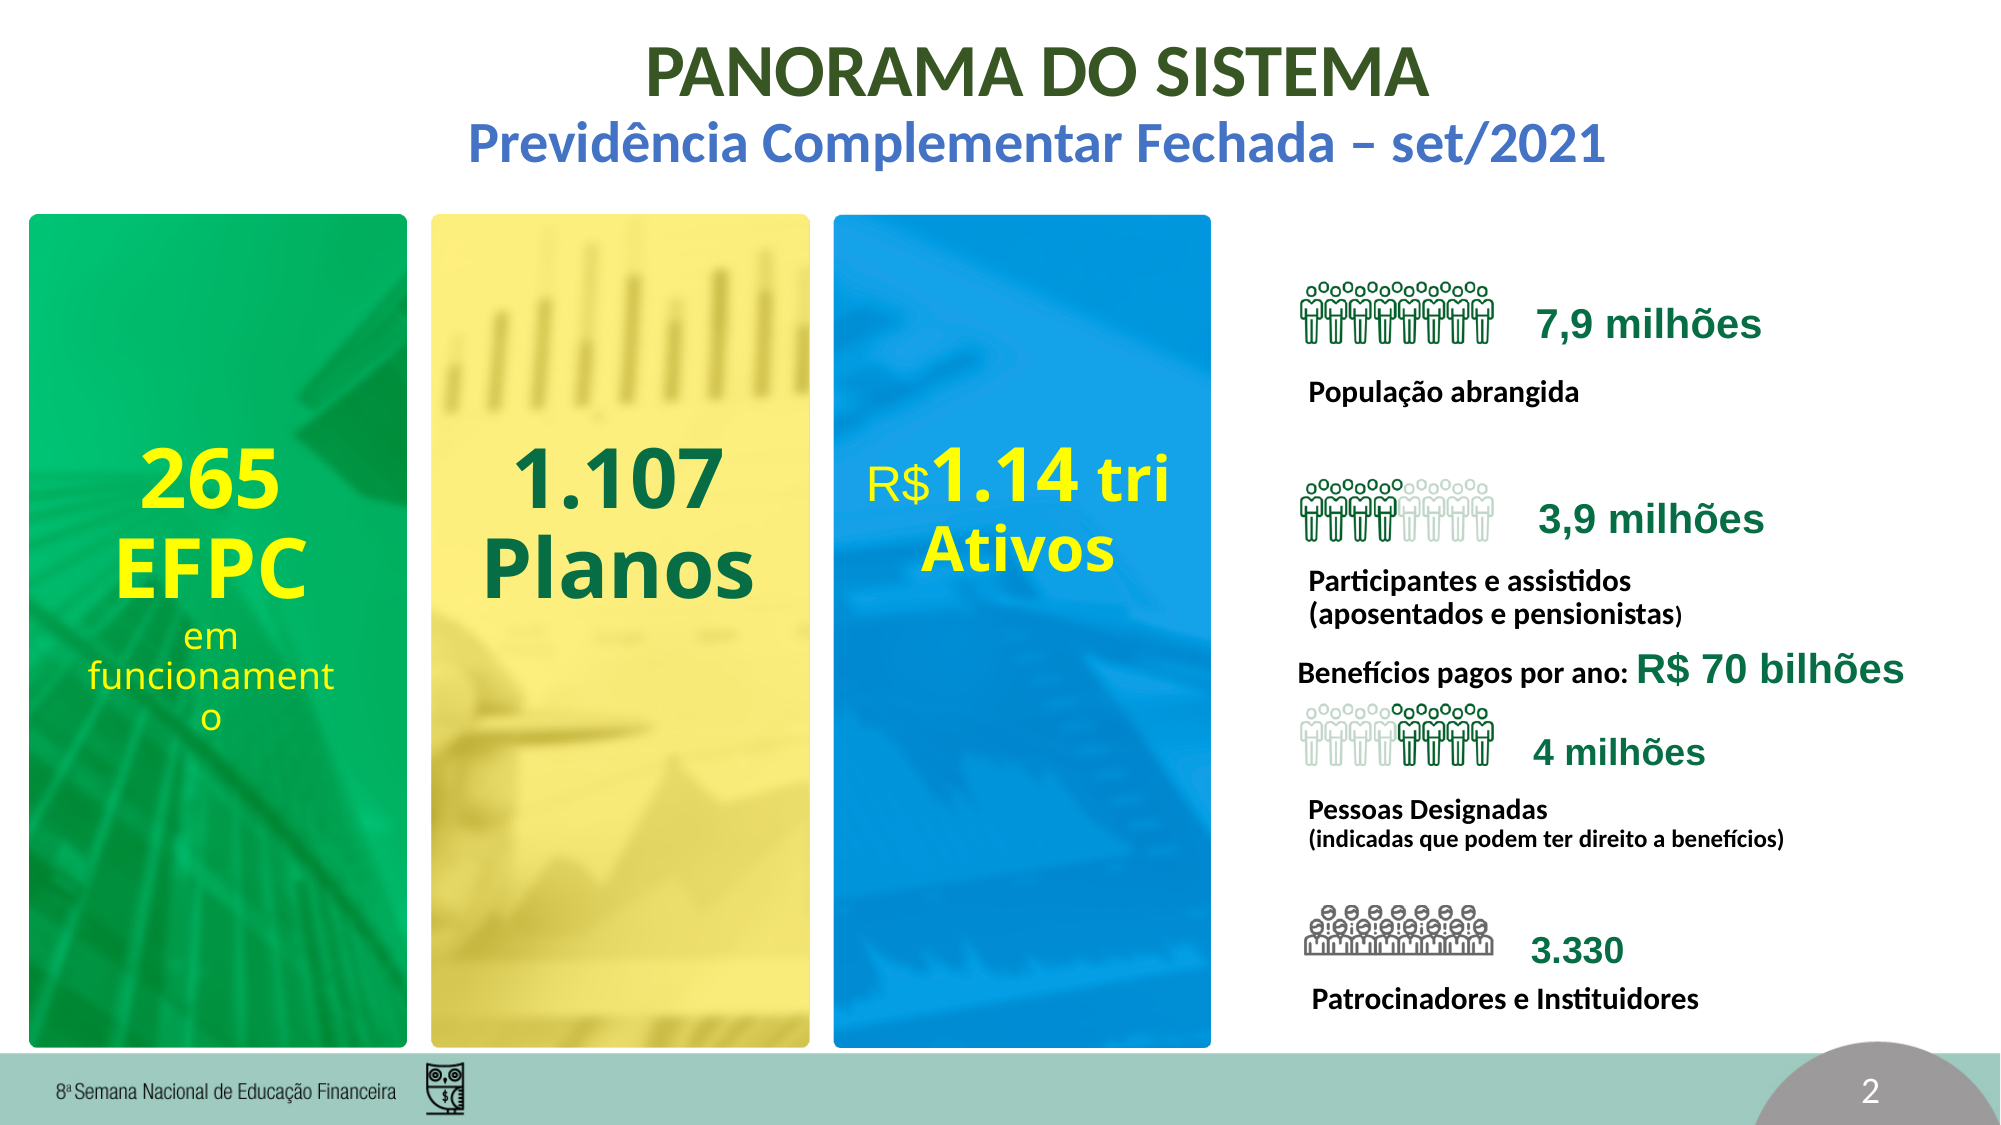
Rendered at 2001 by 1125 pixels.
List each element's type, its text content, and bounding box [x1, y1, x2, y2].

picture [0, 0, 2001, 1125]
text_box Benefícios pagos por ano: R$ 70 bilhões [1515, 634, 1948, 700]
text_box 2 [1815, 1058, 1926, 1119]
